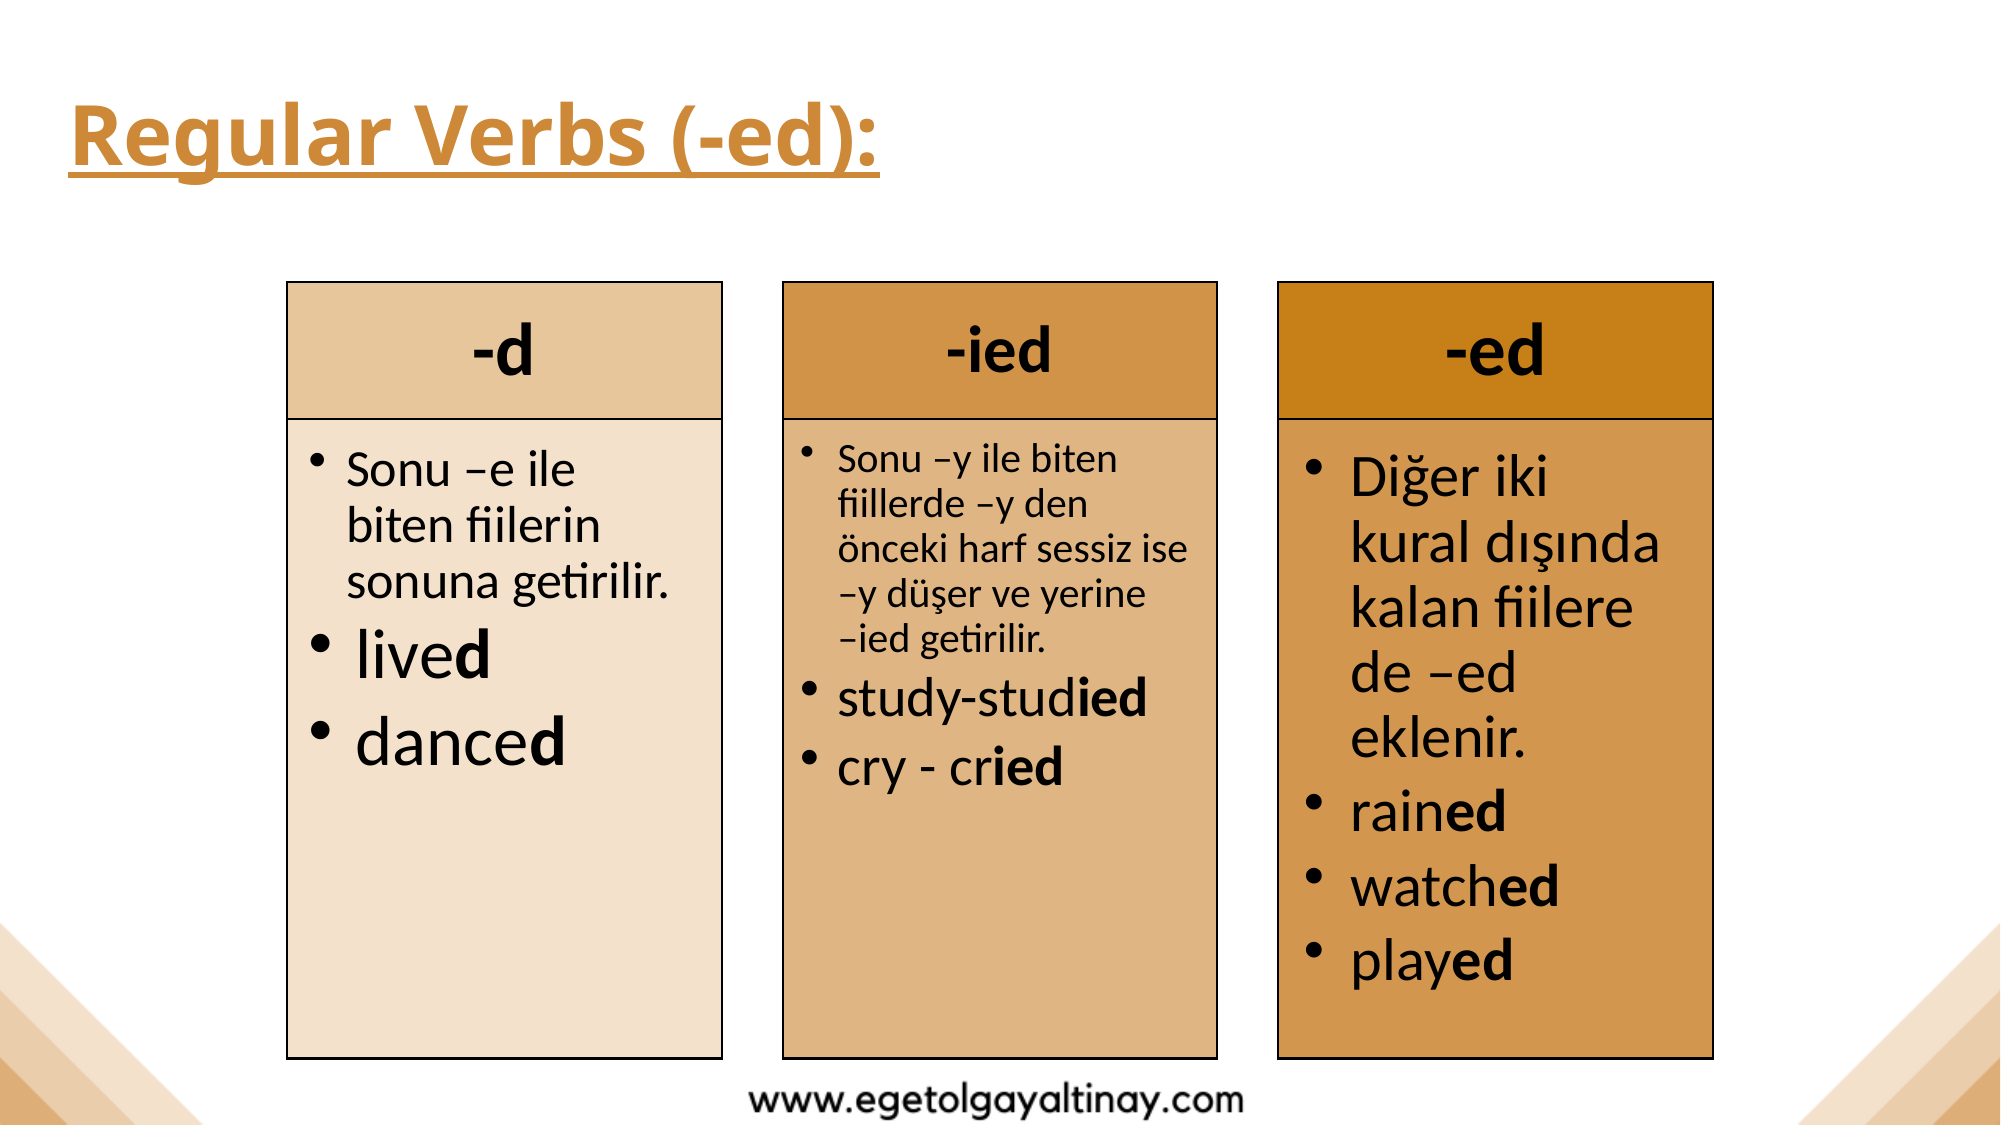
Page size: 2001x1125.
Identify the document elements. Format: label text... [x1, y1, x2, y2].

title Regular Verbs (-ed): [53, 59, 1094, 218]
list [286, 274, 1714, 1066]
picture [0, 0, 2001, 1125]
